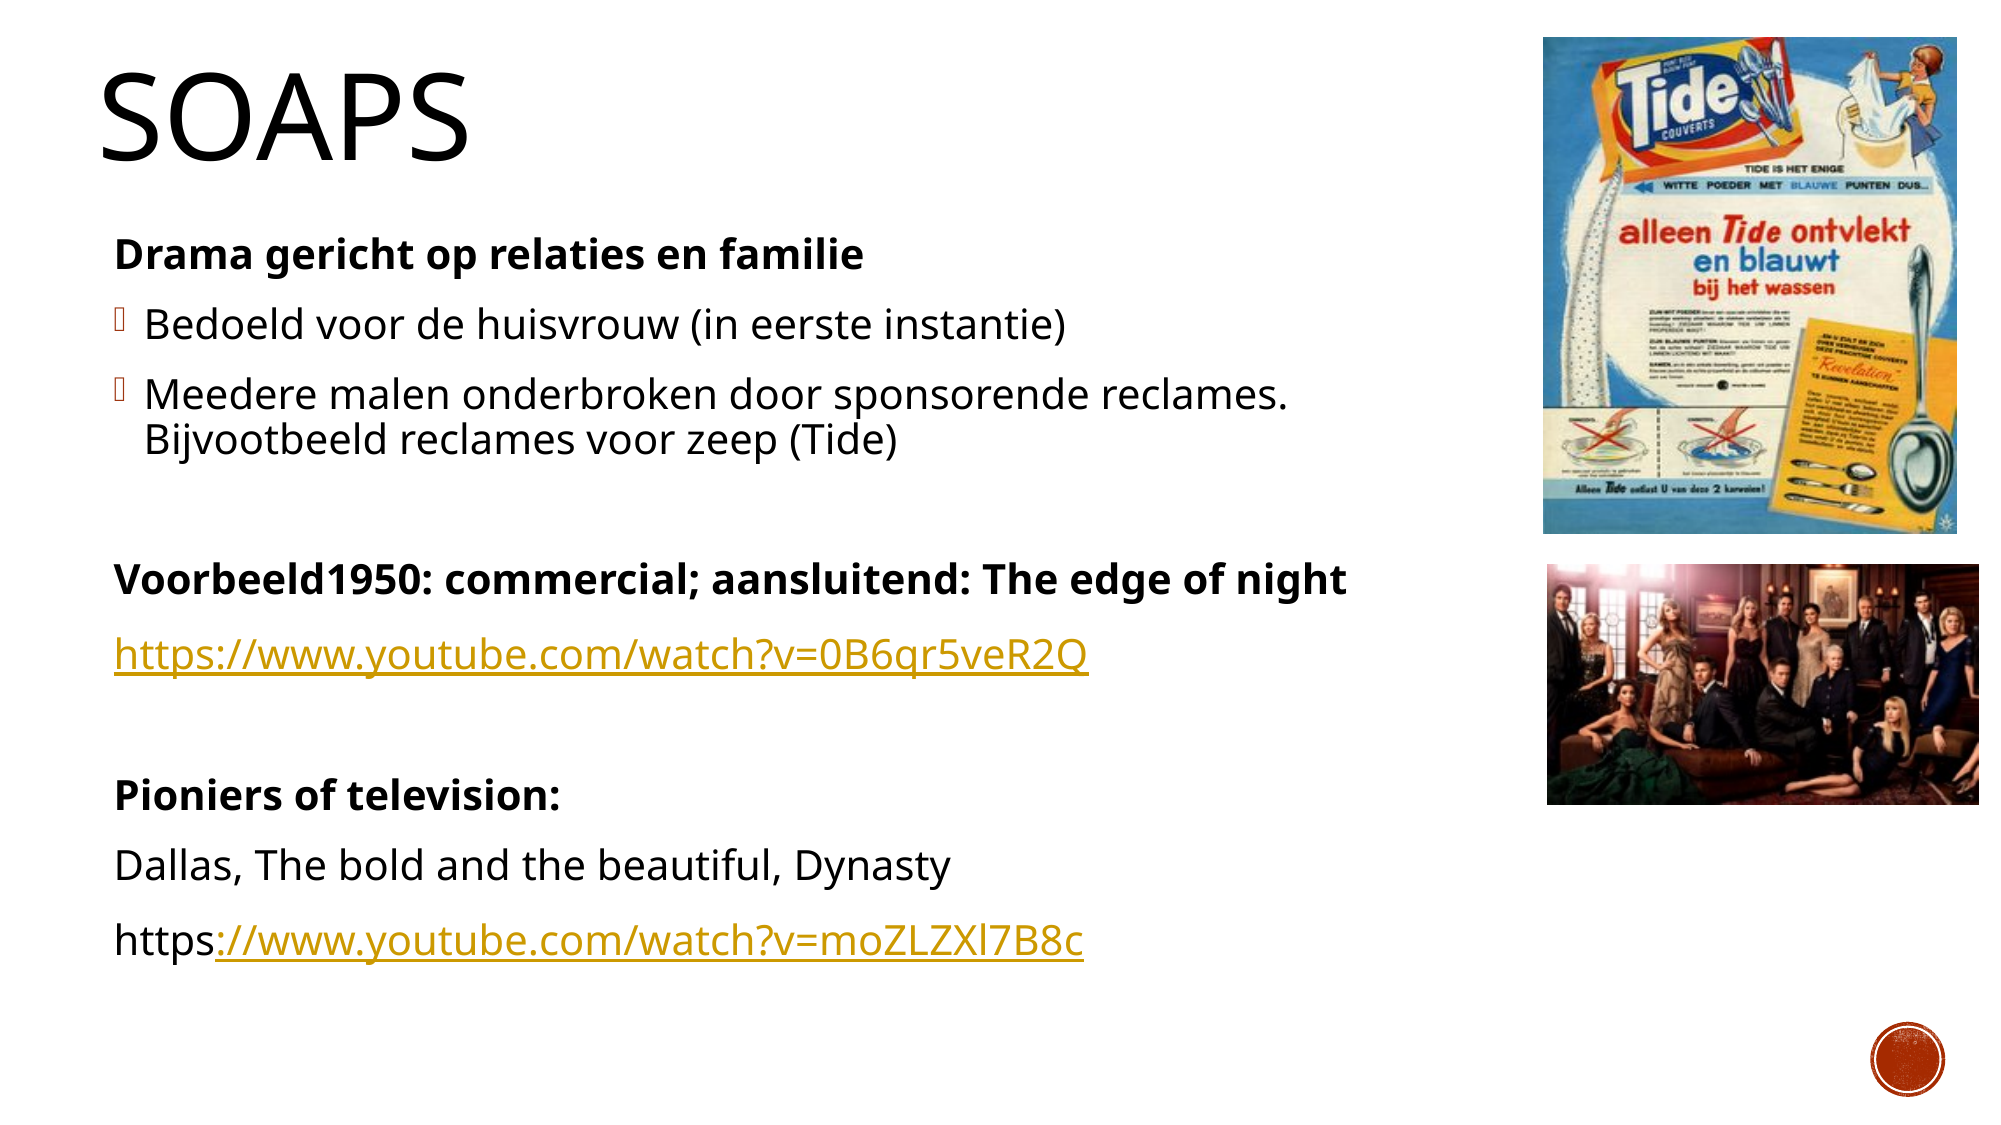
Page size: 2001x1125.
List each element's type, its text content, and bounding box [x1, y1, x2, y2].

list Drama gericht op relaties en familie Bedoeld voor de huisvrouw (in eerste instantie) Meedere malen onderbroken door sponsorende reclames. Bijvootbeeld reclames voor zeep (Tide) Voorbeeld1950: commercial; aansluitend: The edge of night https://www.youtube.com/watch?v=0B6qr5veR2Q Pioniers of television: Dallas, The bold and the beautiful, Dynasty https://www.youtube.com/watch?v=moZLZXl7B8c [98, 225, 1544, 975]
picture [1543, 37, 1957, 534]
picture [1547, 564, 1979, 805]
title soapS [82, 34, 1863, 278]
